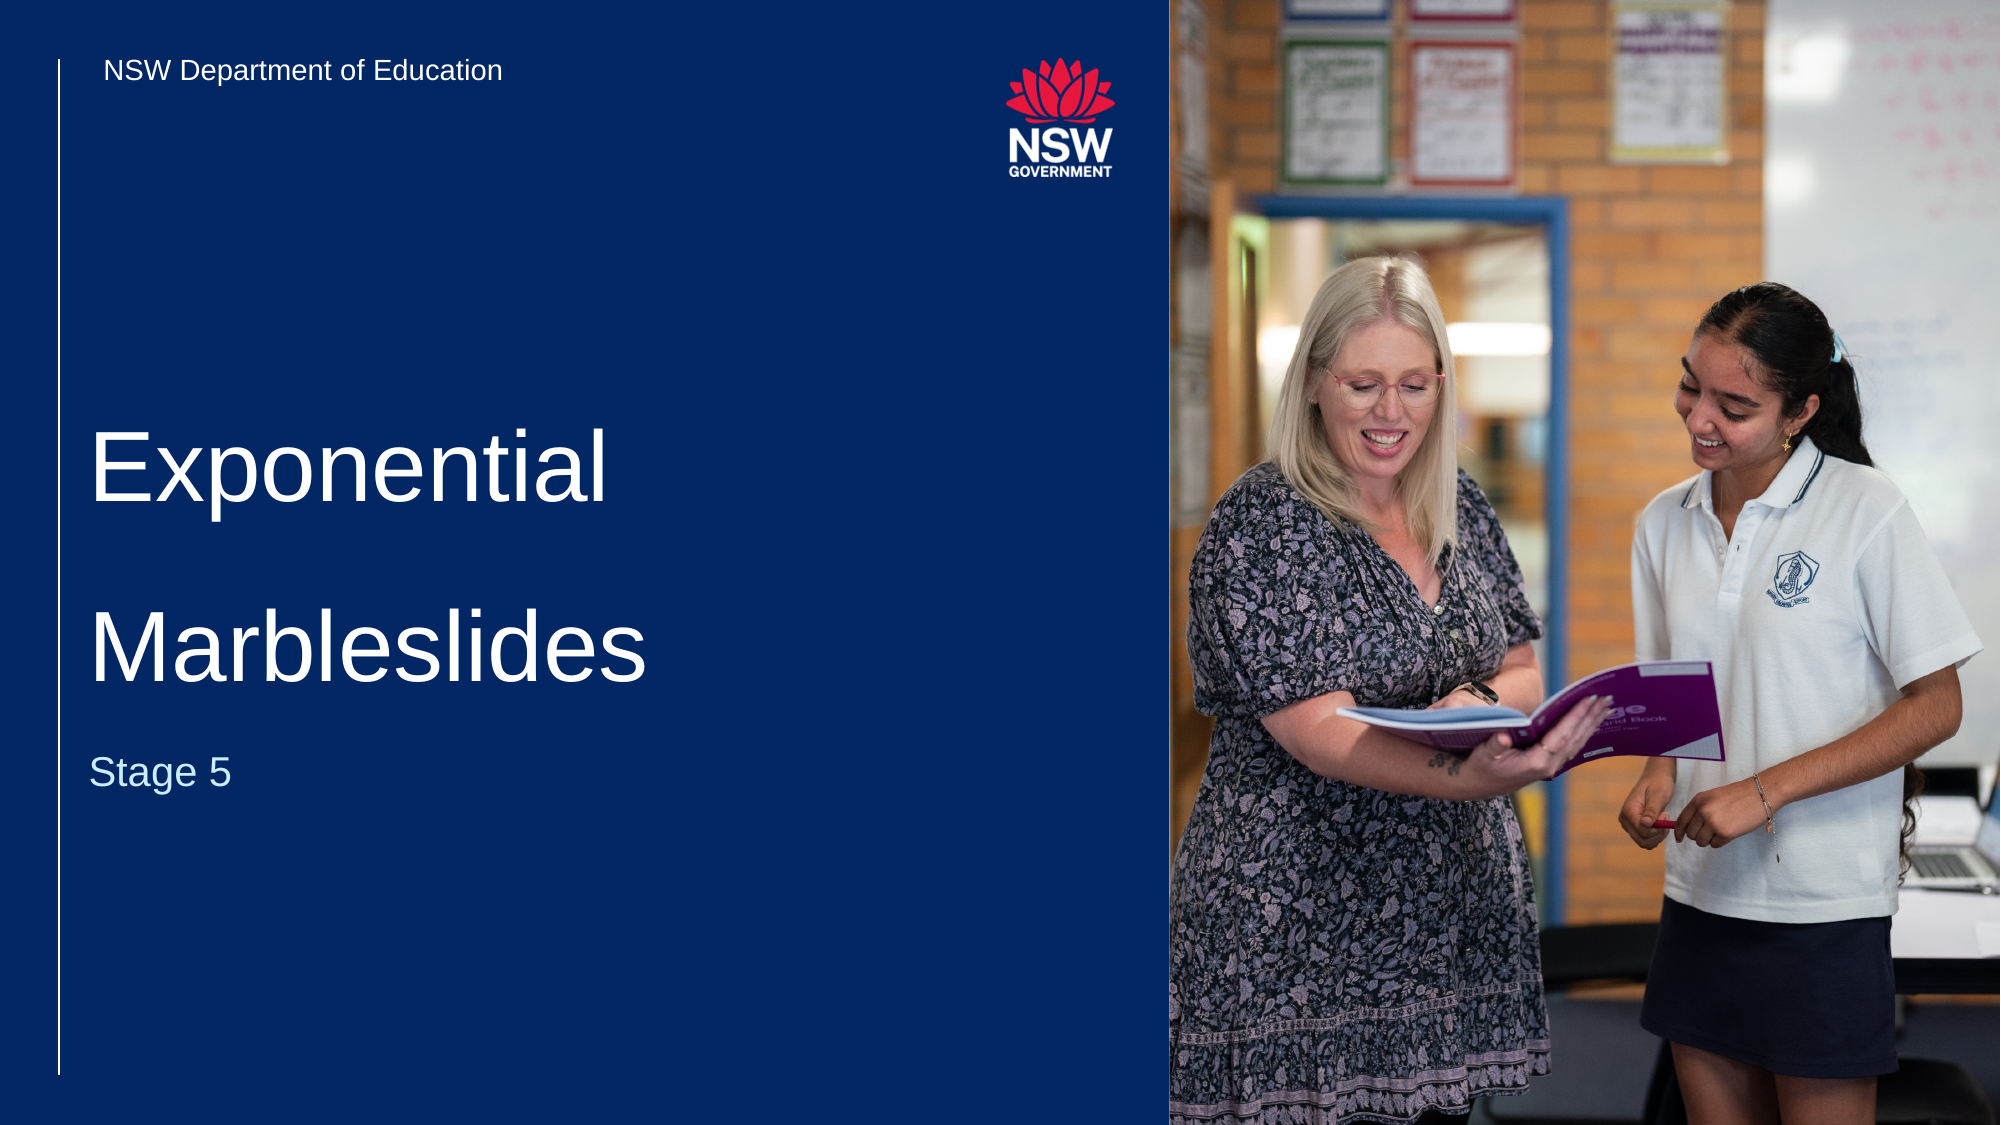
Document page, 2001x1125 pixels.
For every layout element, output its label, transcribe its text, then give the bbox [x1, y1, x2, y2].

title Exponential Marbleslides [88, 367, 1115, 702]
text_box NSW Department of Education [88, 44, 541, 93]
picture [1006, 58, 1115, 177]
list Stage 5 [88, 719, 1115, 790]
picture [1169, 0, 2000, 1125]
